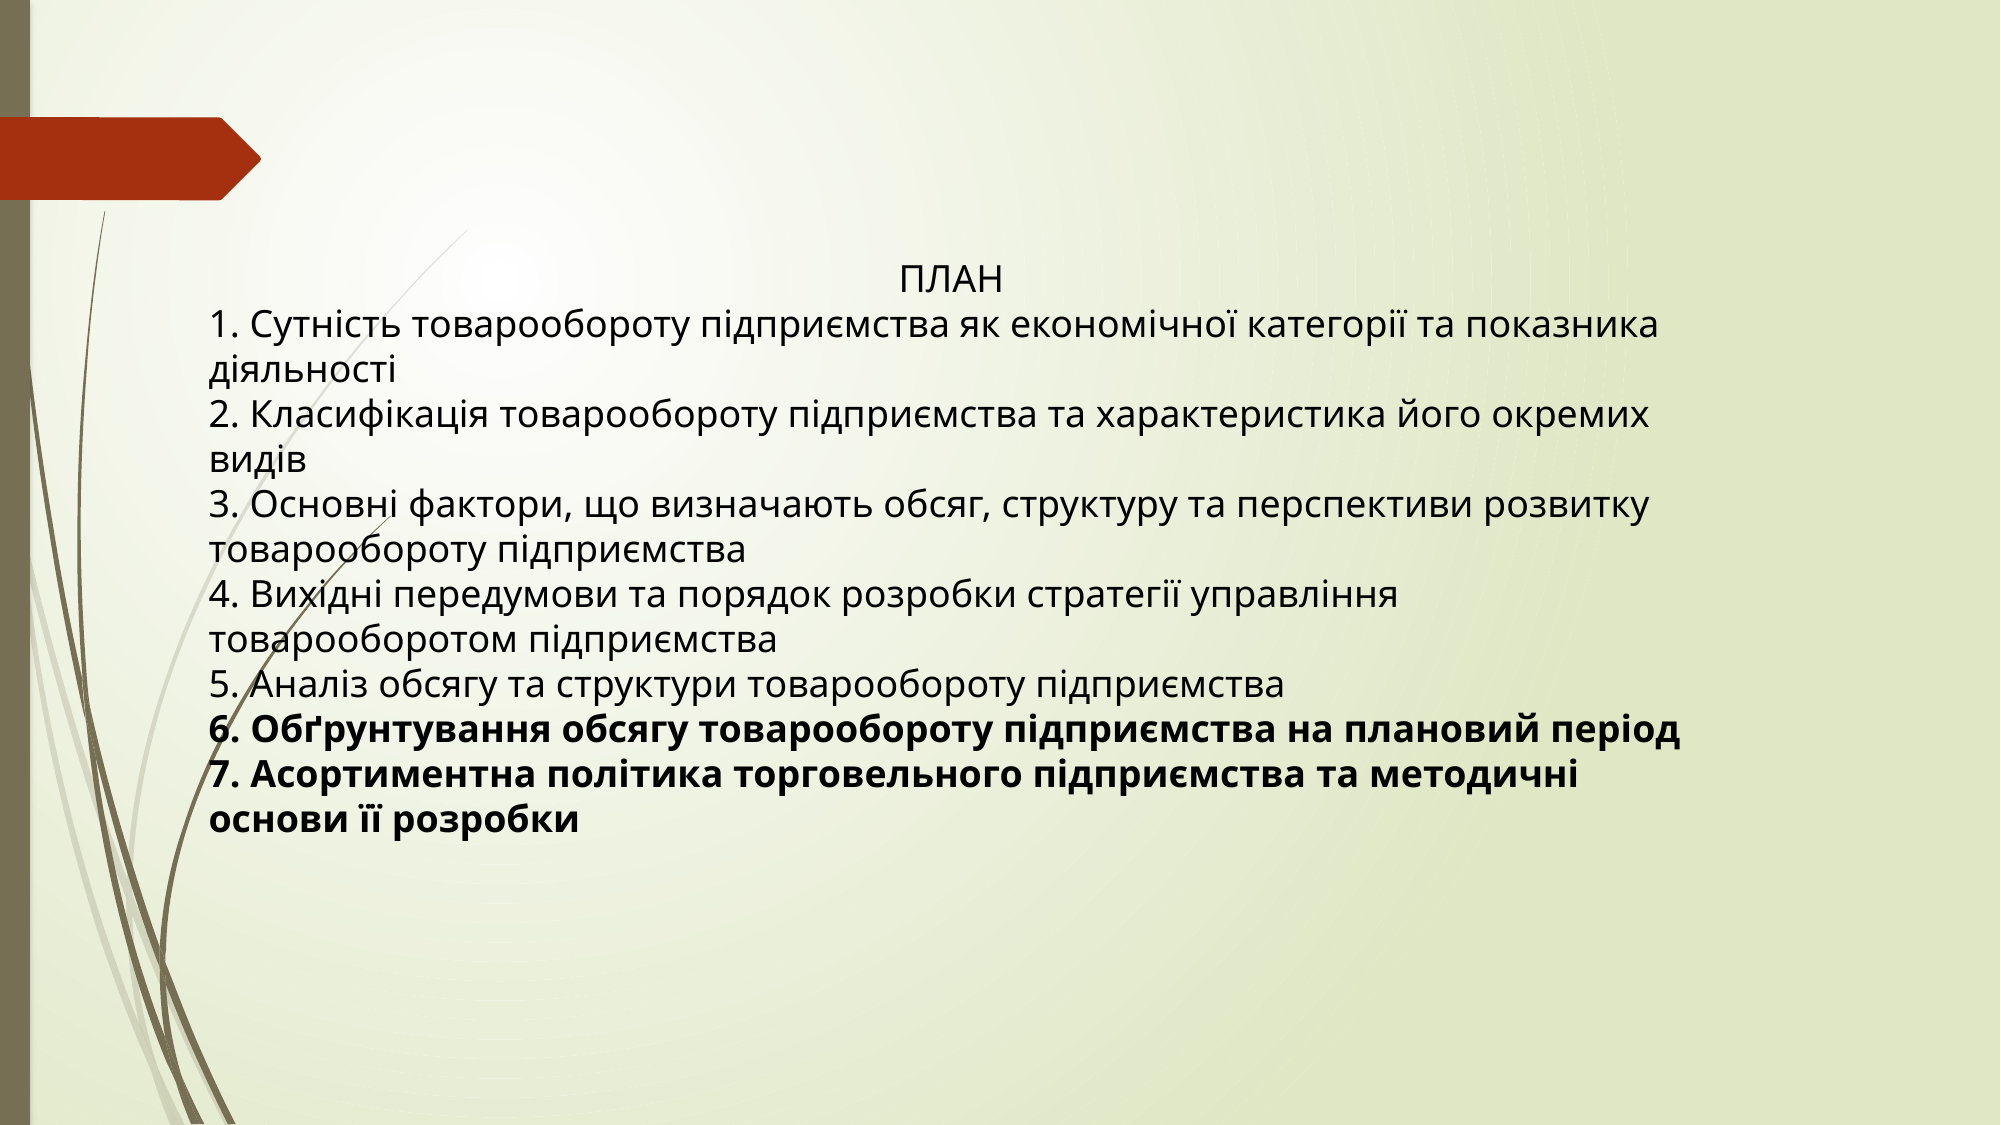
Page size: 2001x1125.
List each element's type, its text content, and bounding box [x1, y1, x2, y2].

text_box ПЛАН 1. Сутність товарообороту підприємства як економічної категорії та показника діяльності 2. Класифікація товарообороту підприємства та характеристика його окремих видів 3. Основні фактори, що визначають обсяг, структуру та перспективи розвитку товарообороту підприємства 4. Вихідні передумови та порядок розробки стратегії управління товарооборотом підприємства 5. Аналіз обсягу та структури товарообороту підприємства 6. Обґрунтування обсягу товарообороту підприємства на плановий період 7. Асортиментна політика торговельного підприємства та методичні основи її розробки [193, 247, 1719, 848]
